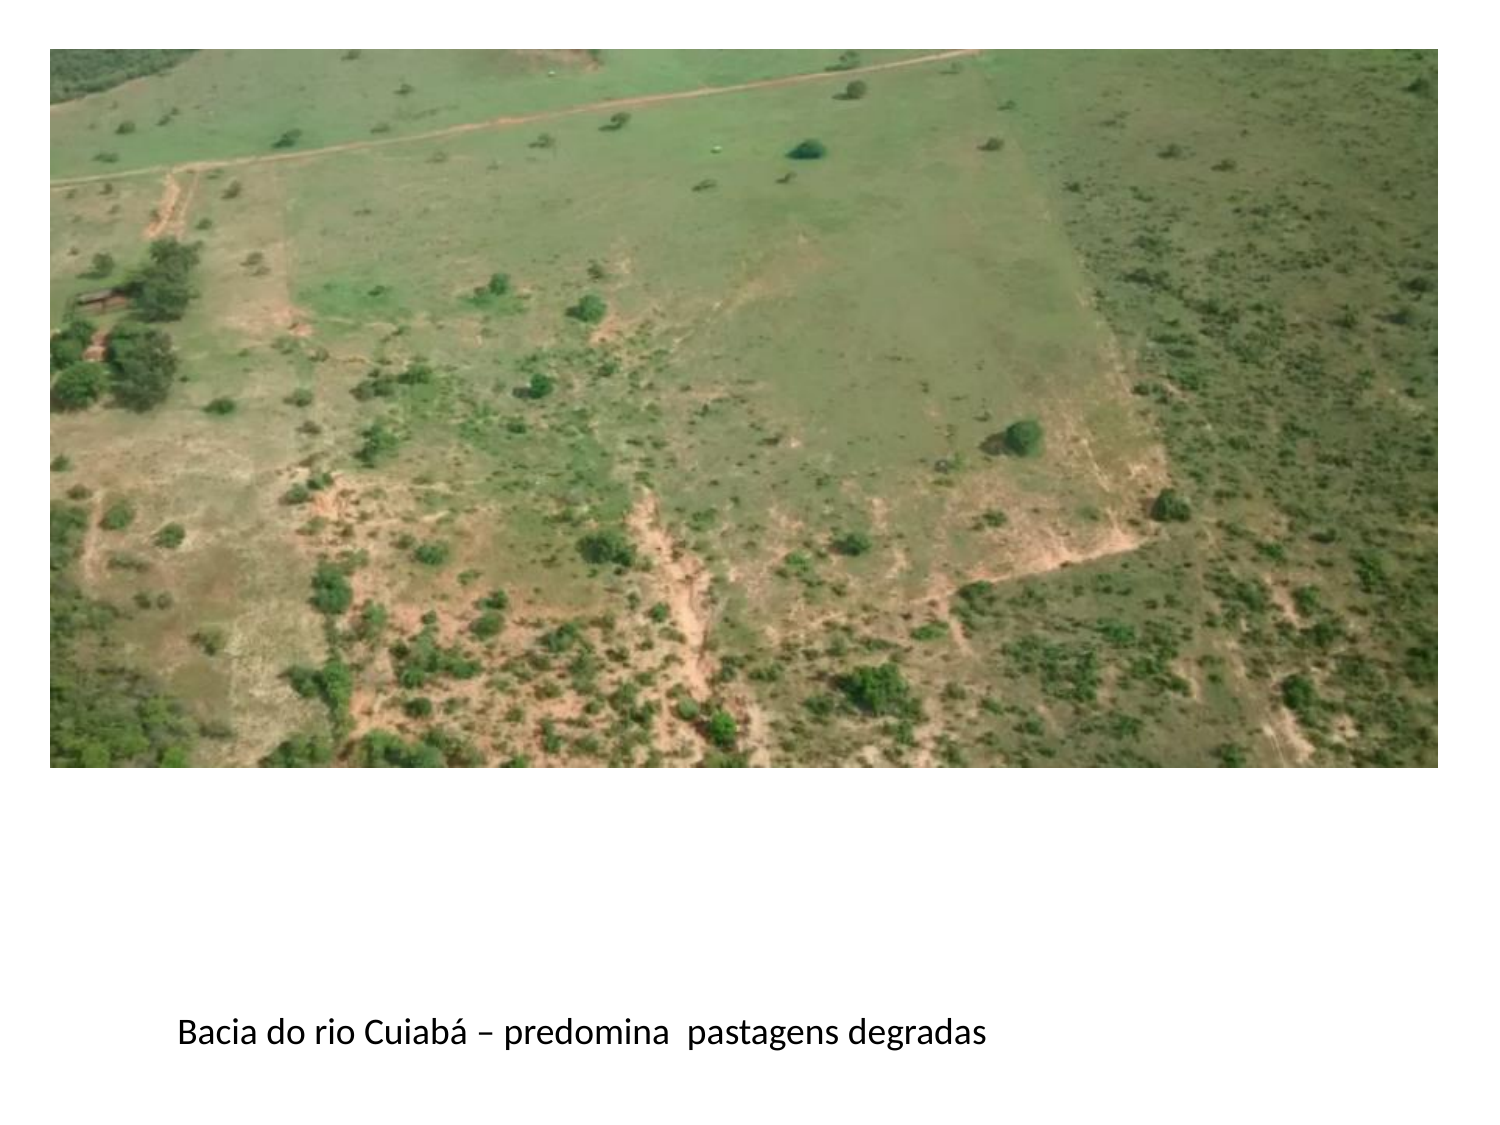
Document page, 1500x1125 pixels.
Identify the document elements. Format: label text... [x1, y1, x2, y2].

text_box Bacia do rio Cuiabá – predomina pastagens degradas [162, 999, 1075, 1060]
picture [49, 49, 1438, 768]
